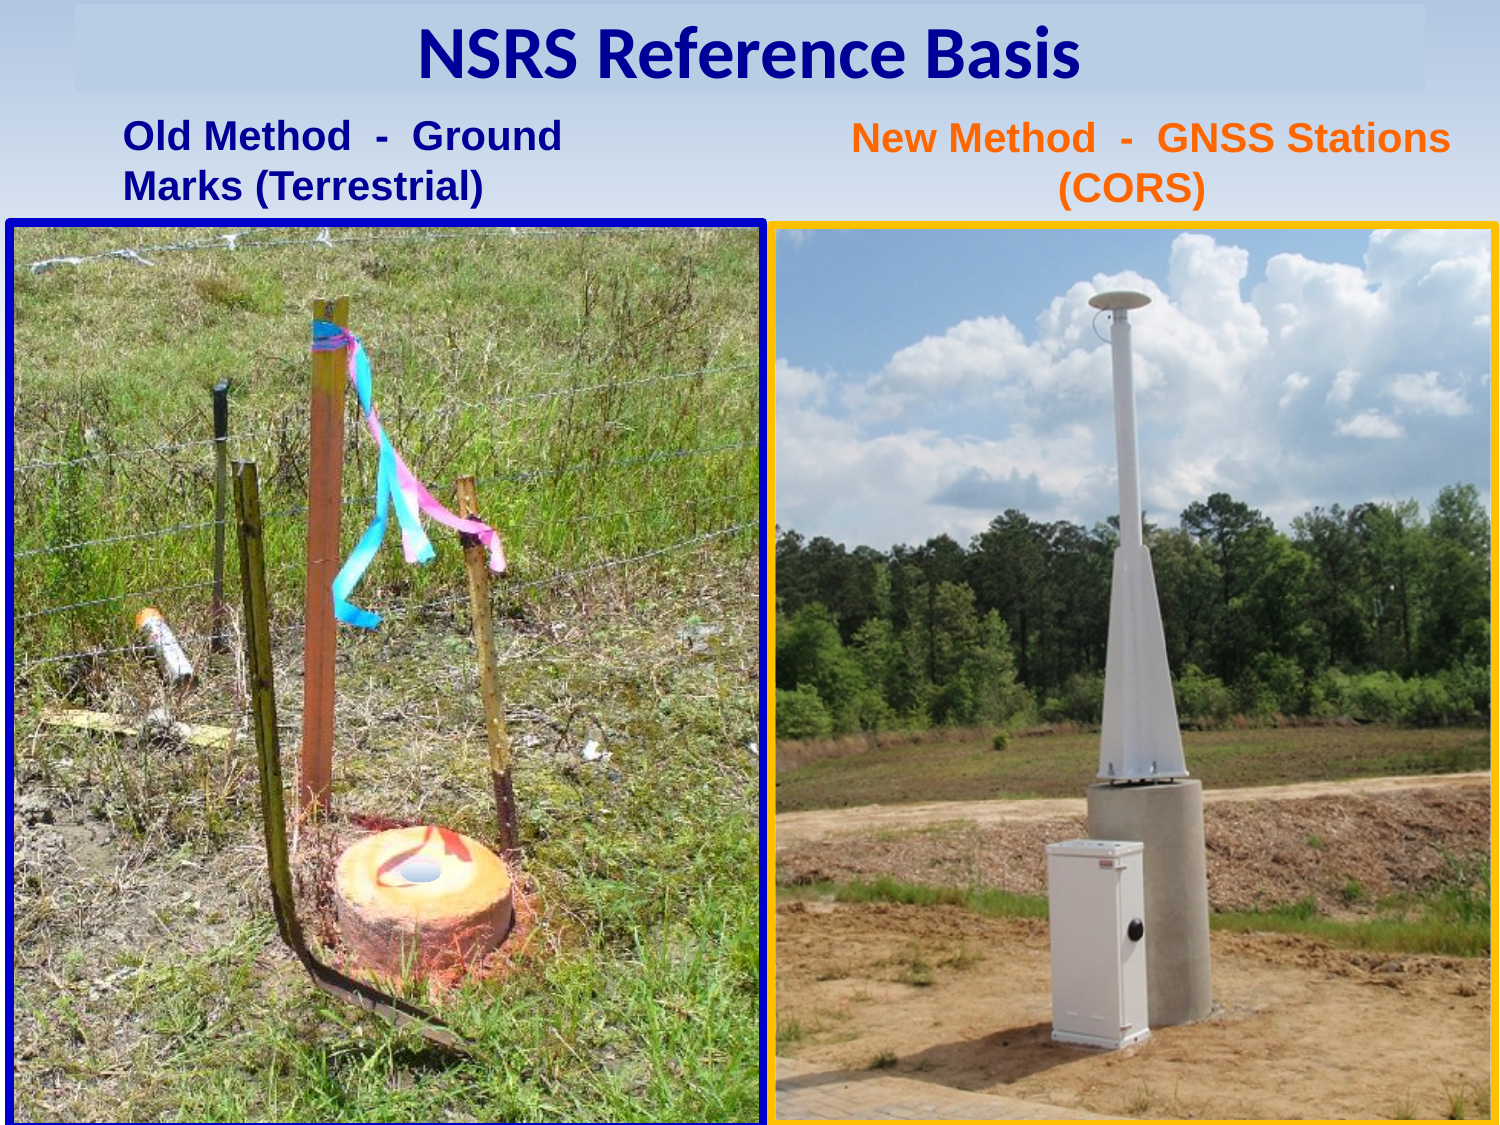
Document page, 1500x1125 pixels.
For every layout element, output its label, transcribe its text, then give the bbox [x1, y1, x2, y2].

picture [13, 226, 760, 1124]
text_box Old Method - Ground Marks (Terrestrial) [107, 101, 590, 217]
picture [0, 0, 1500, 1125]
picture [775, 228, 1491, 1121]
text_box NSRS Reference Basis [74, 3, 1425, 93]
text_box New Method - GNSS Stations (CORS) [836, 103, 1467, 219]
